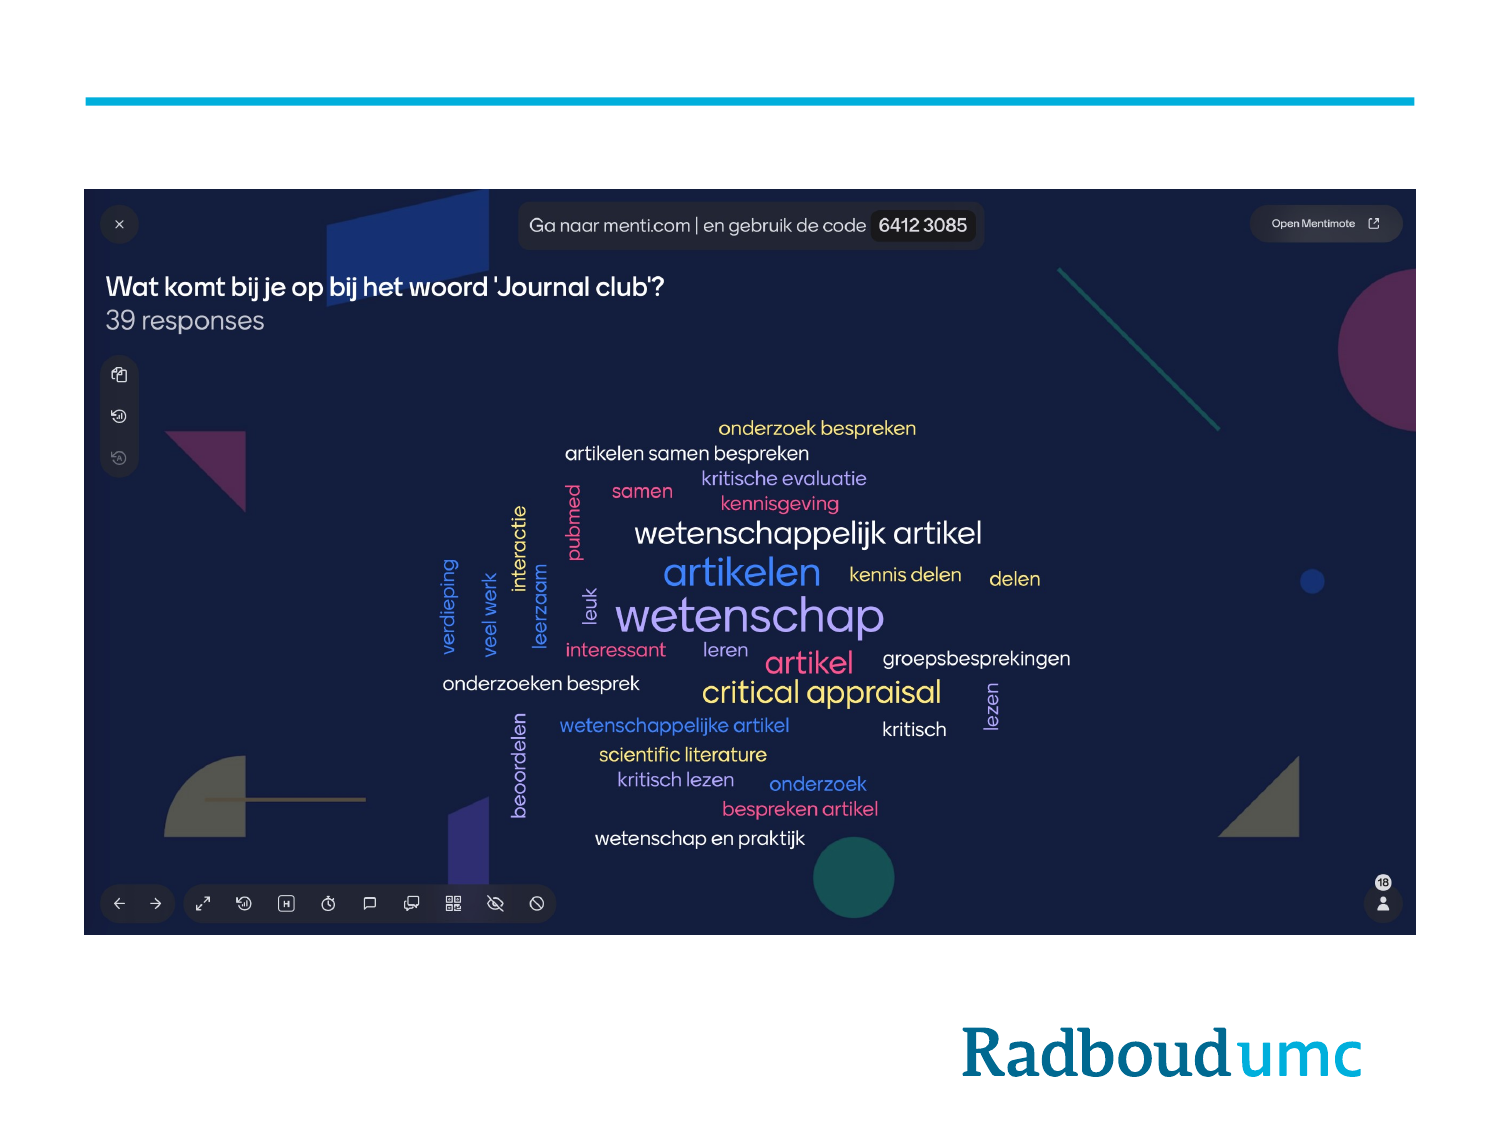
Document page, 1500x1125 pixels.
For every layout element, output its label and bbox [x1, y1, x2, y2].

picture [84, 189, 1416, 936]
